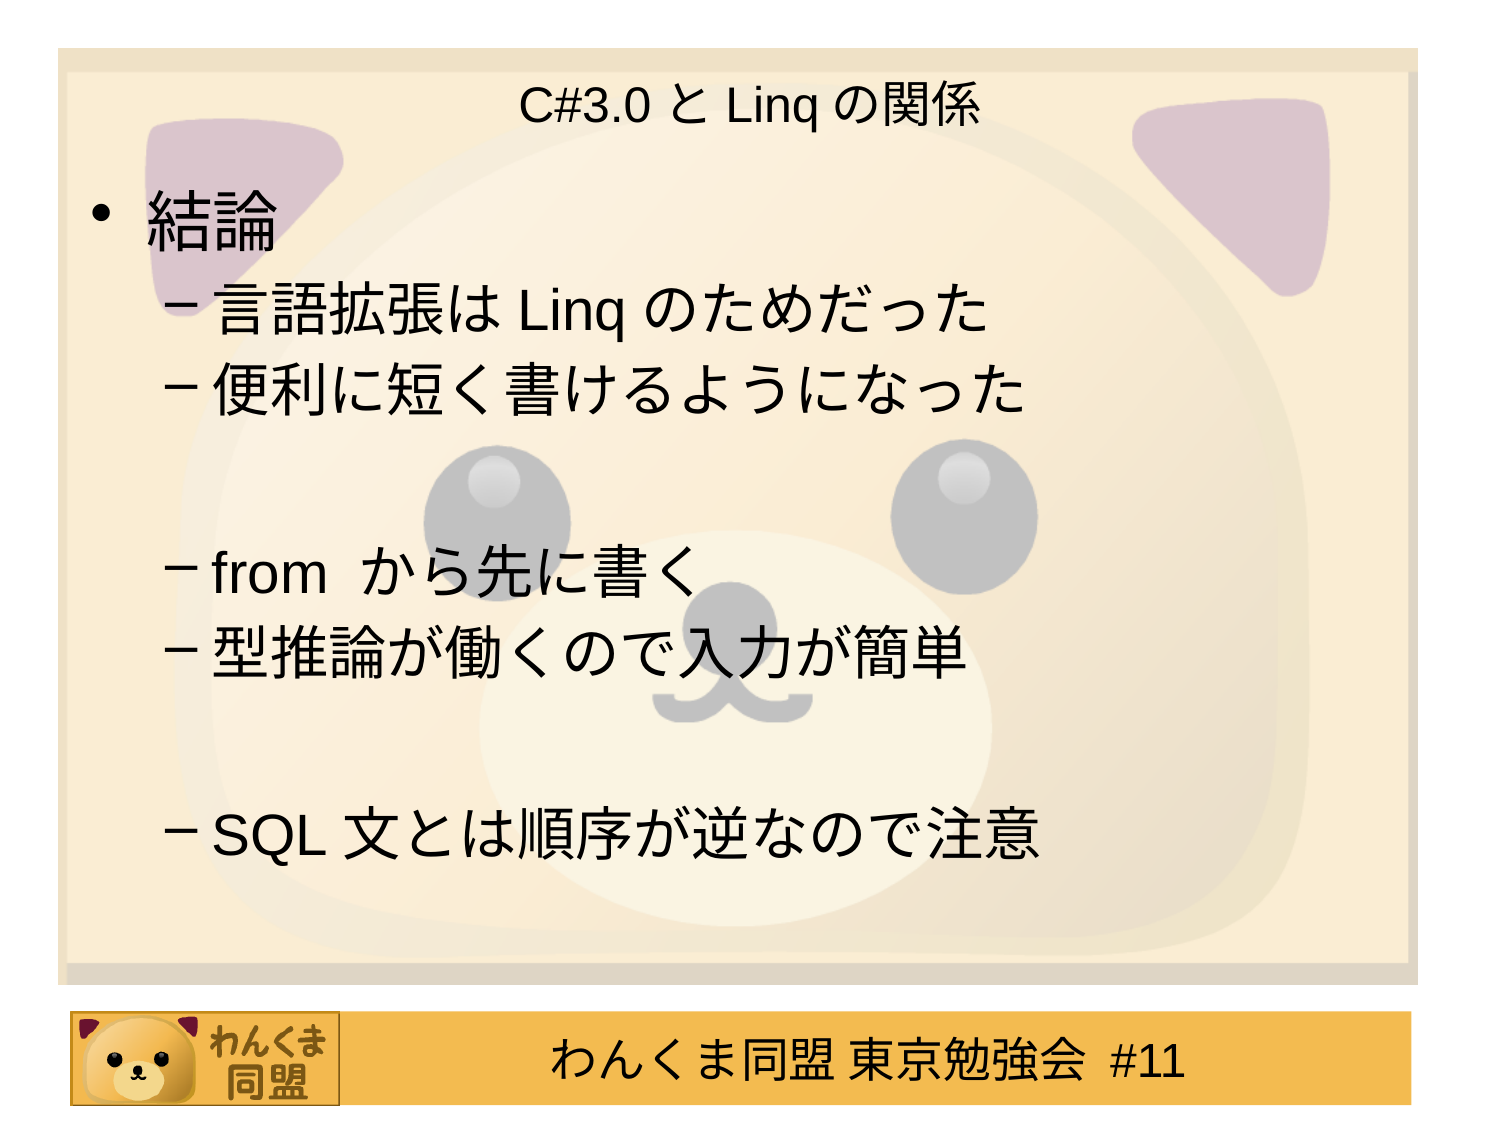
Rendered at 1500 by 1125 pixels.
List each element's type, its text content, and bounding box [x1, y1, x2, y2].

title C#3.0とLinqの関係 [74, 44, 1426, 162]
picture [58, 48, 1418, 985]
list 結論 言語拡張はLinqのためだった 便利に短く書けるようになった from から先に書く 型推論が働くので入力が簡単 SQL文とは順序が逆なので注意 [74, 172, 1426, 1006]
picture [70, 1011, 340, 1106]
